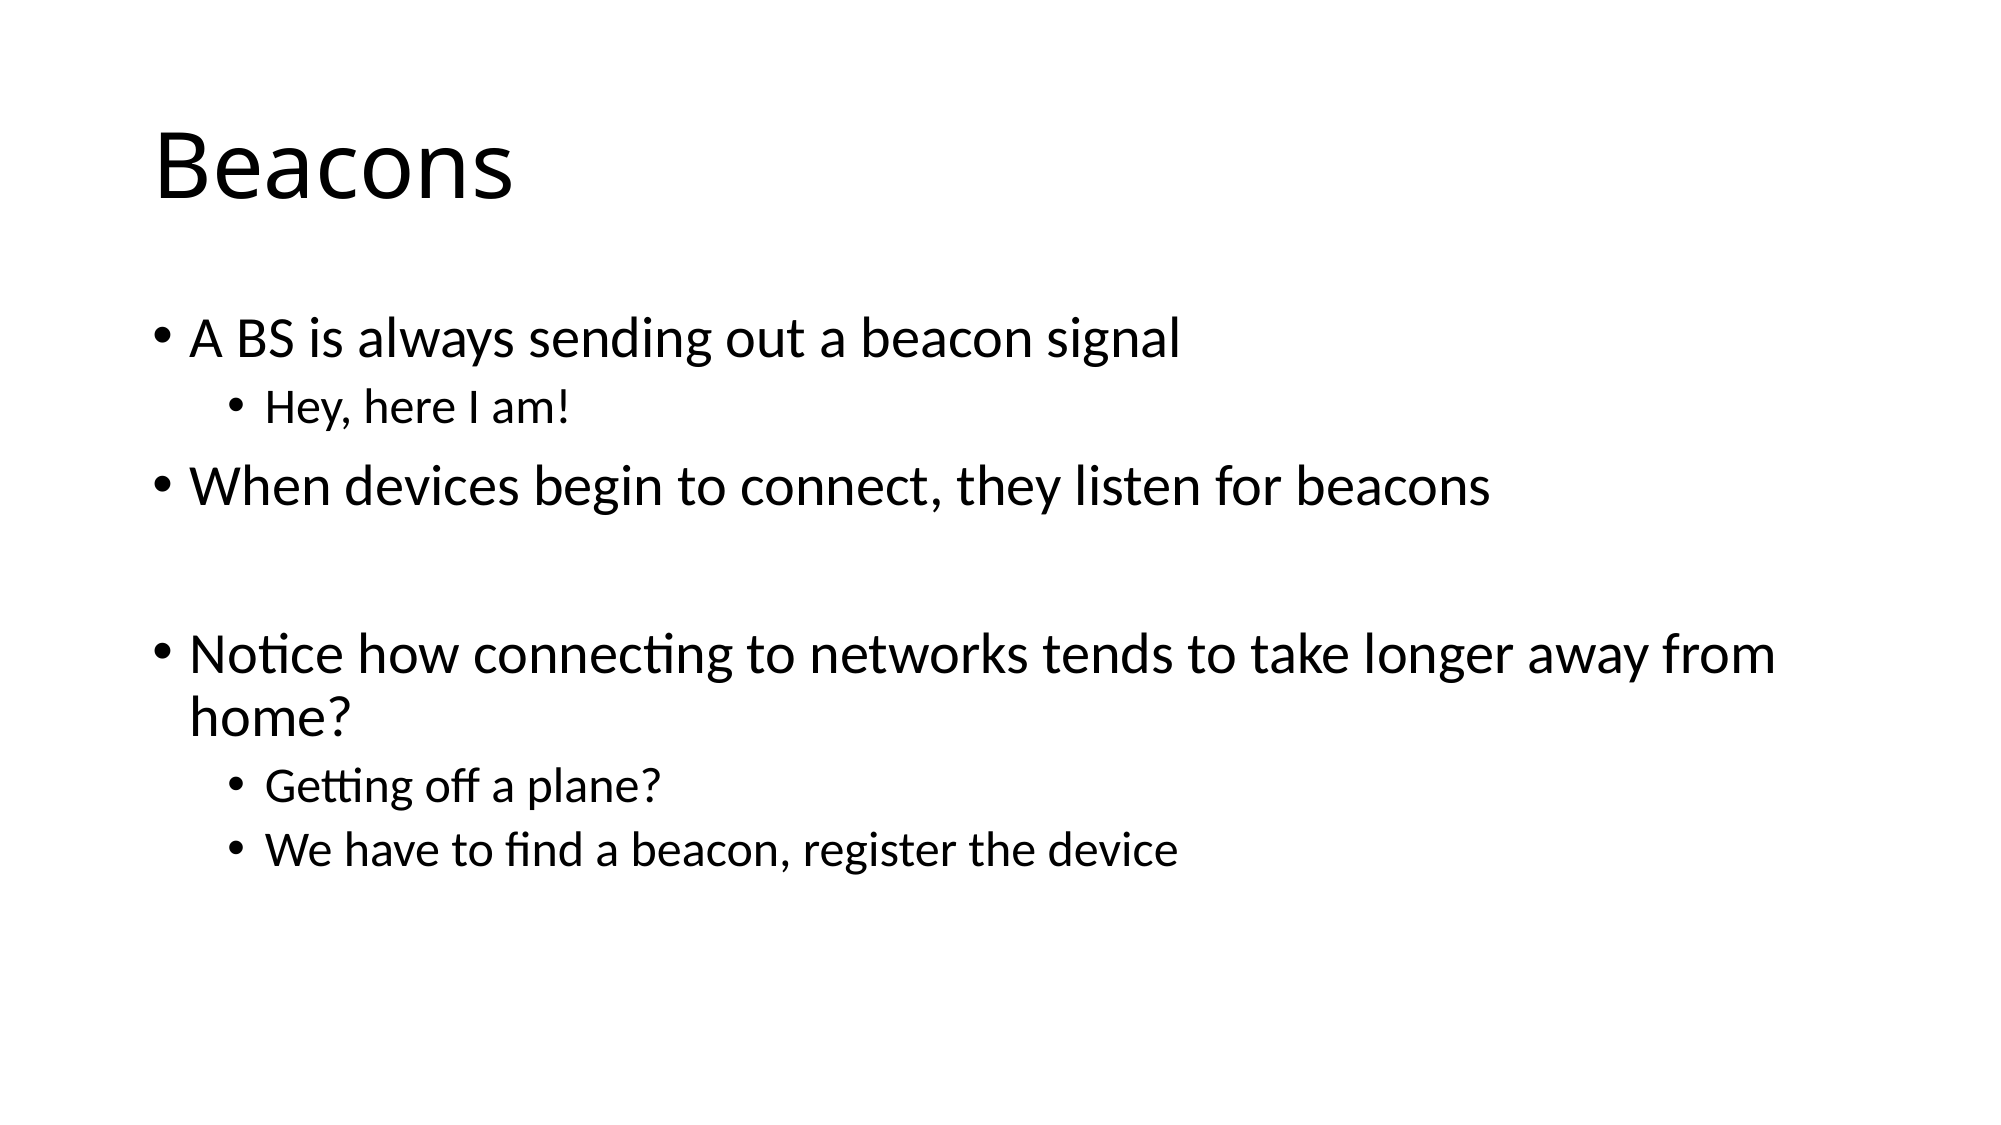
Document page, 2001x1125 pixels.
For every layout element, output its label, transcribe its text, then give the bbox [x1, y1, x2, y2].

title Beacons [137, 59, 1863, 278]
list A BS is always sending out a beacon signal Hey, here I am! When devices begin to connect, they listen for beacons Notice how connecting to networks tends to take longer away from home? Getting off a plane? We have to find a beacon, register the device [137, 299, 1863, 1014]
